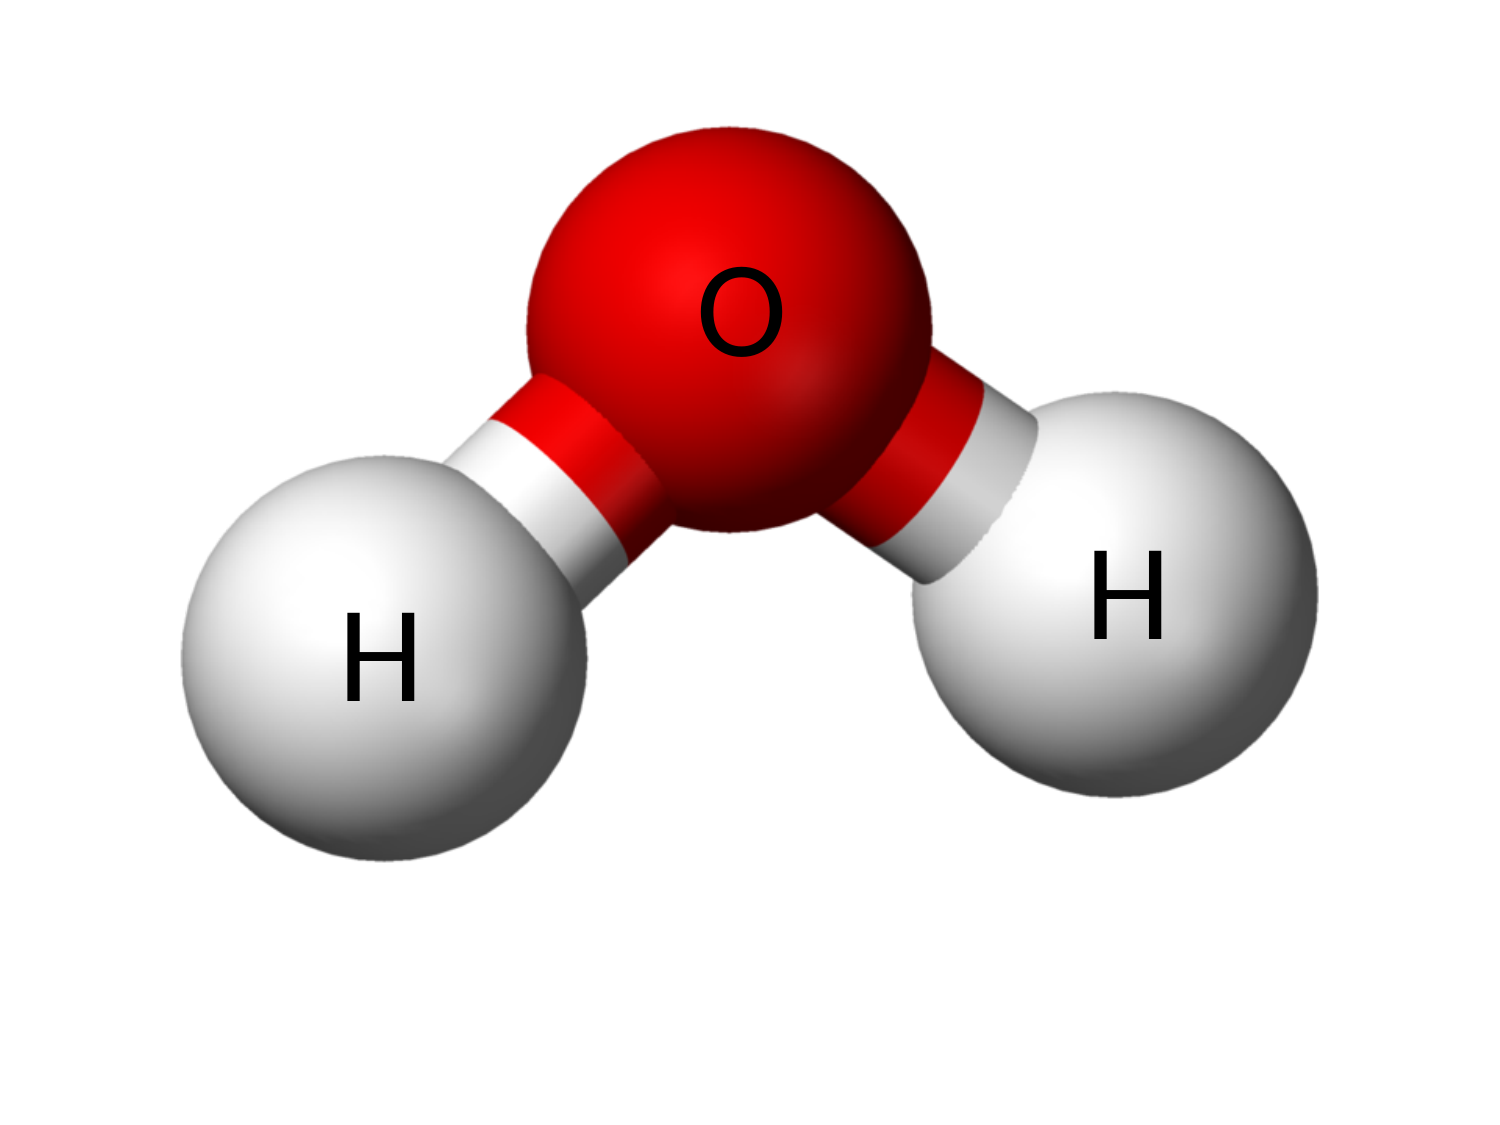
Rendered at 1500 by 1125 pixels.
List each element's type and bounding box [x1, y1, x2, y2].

text_box [124, 70, 1376, 919]
